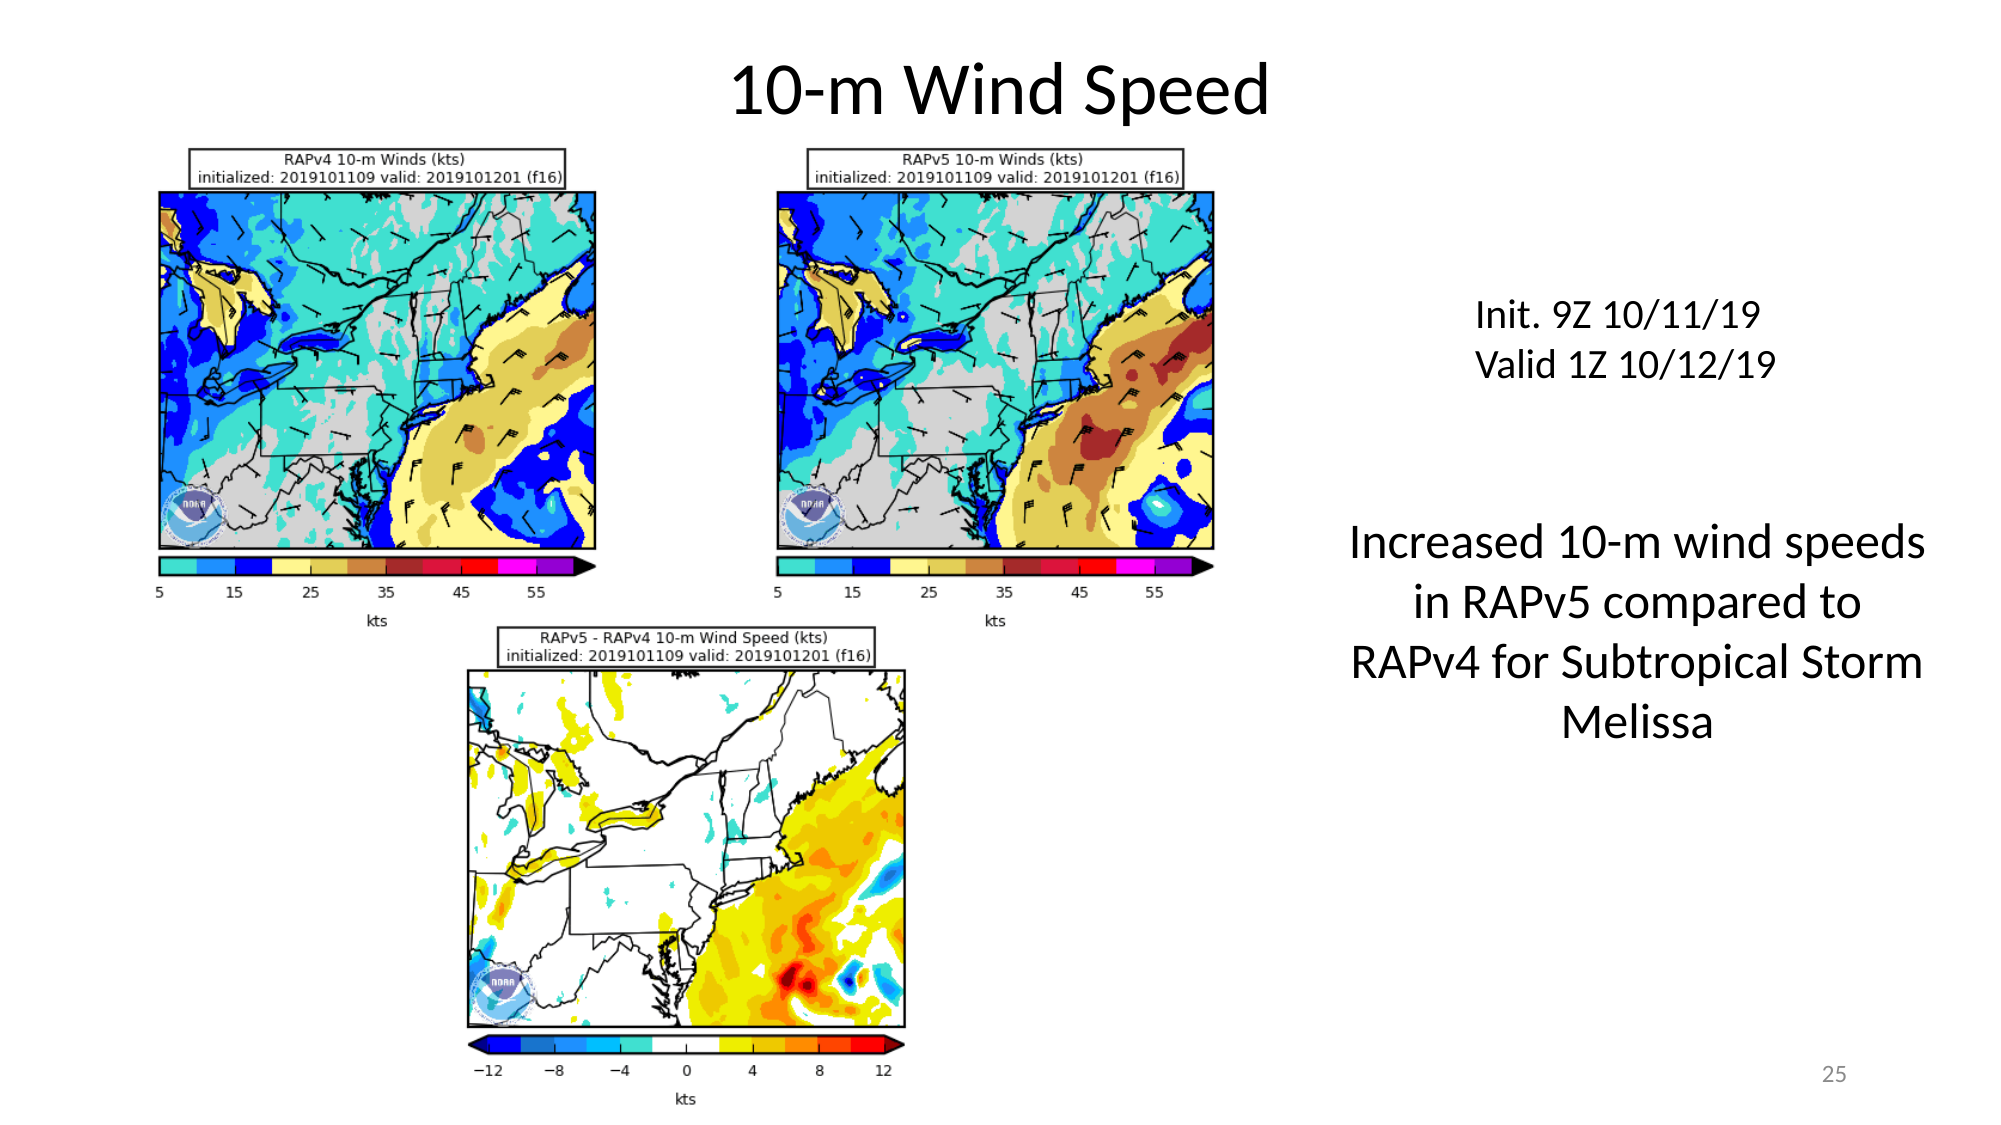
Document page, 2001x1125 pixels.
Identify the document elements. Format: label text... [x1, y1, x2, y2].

slide_number 25 [1412, 1042, 1863, 1103]
title 10-m Wind Speed [137, 37, 1863, 143]
picture [137, 135, 1230, 1125]
text_box Init. 9Z 10/11/19 Valid 1Z 10/12/19 [1460, 279, 1815, 394]
text_box Increased 10-m wind speeds in RAPv5 compared to RAPv4 for Subtropical Storm Melissa [1332, 501, 1942, 756]
